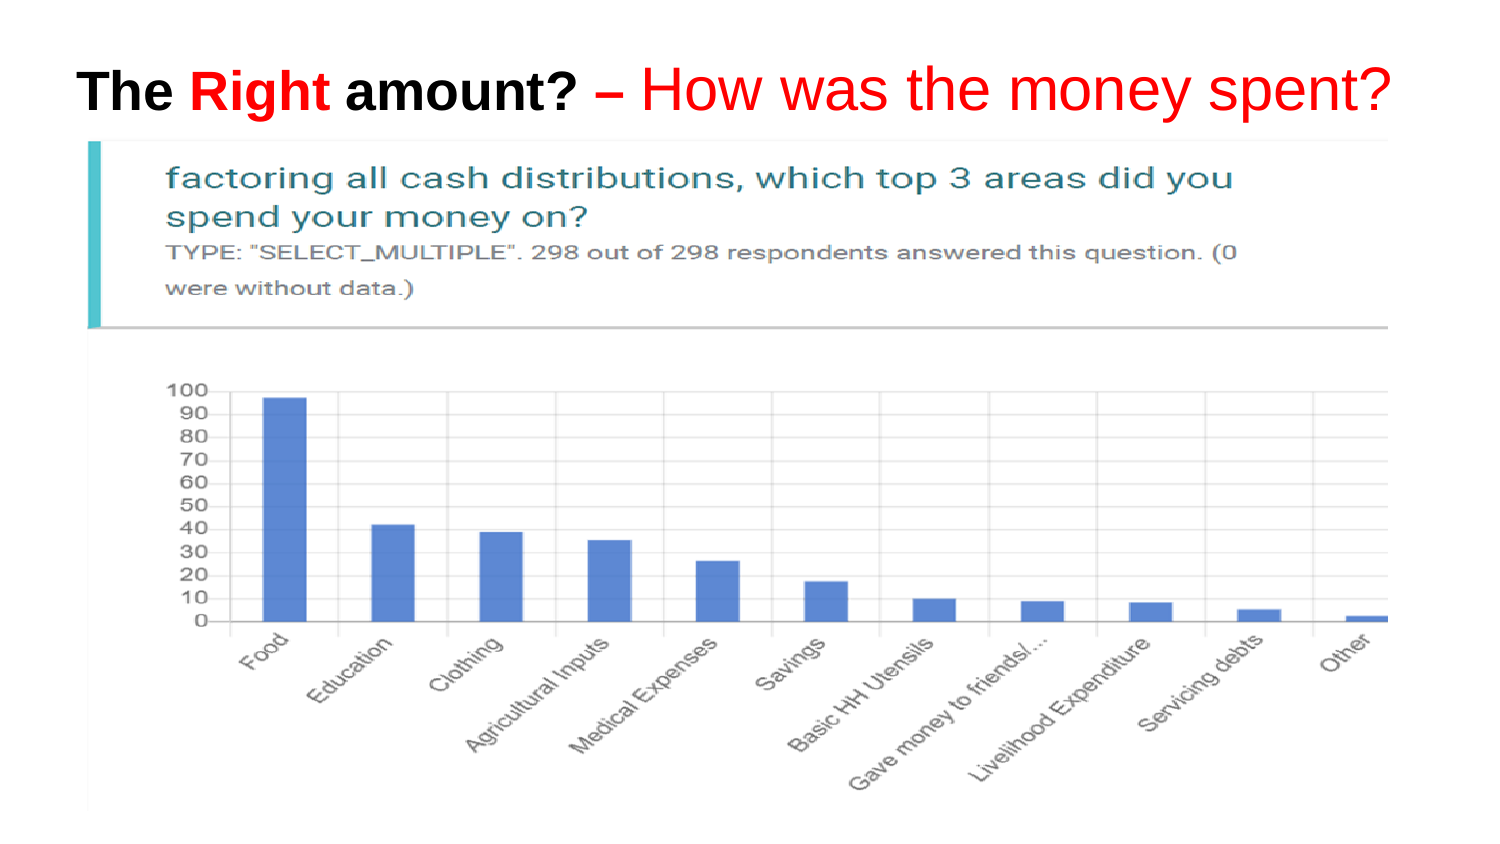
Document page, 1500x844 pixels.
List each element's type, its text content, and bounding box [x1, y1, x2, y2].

title The Right amount? – How was the money spent? [64, 43, 1436, 136]
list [78, 135, 1388, 811]
